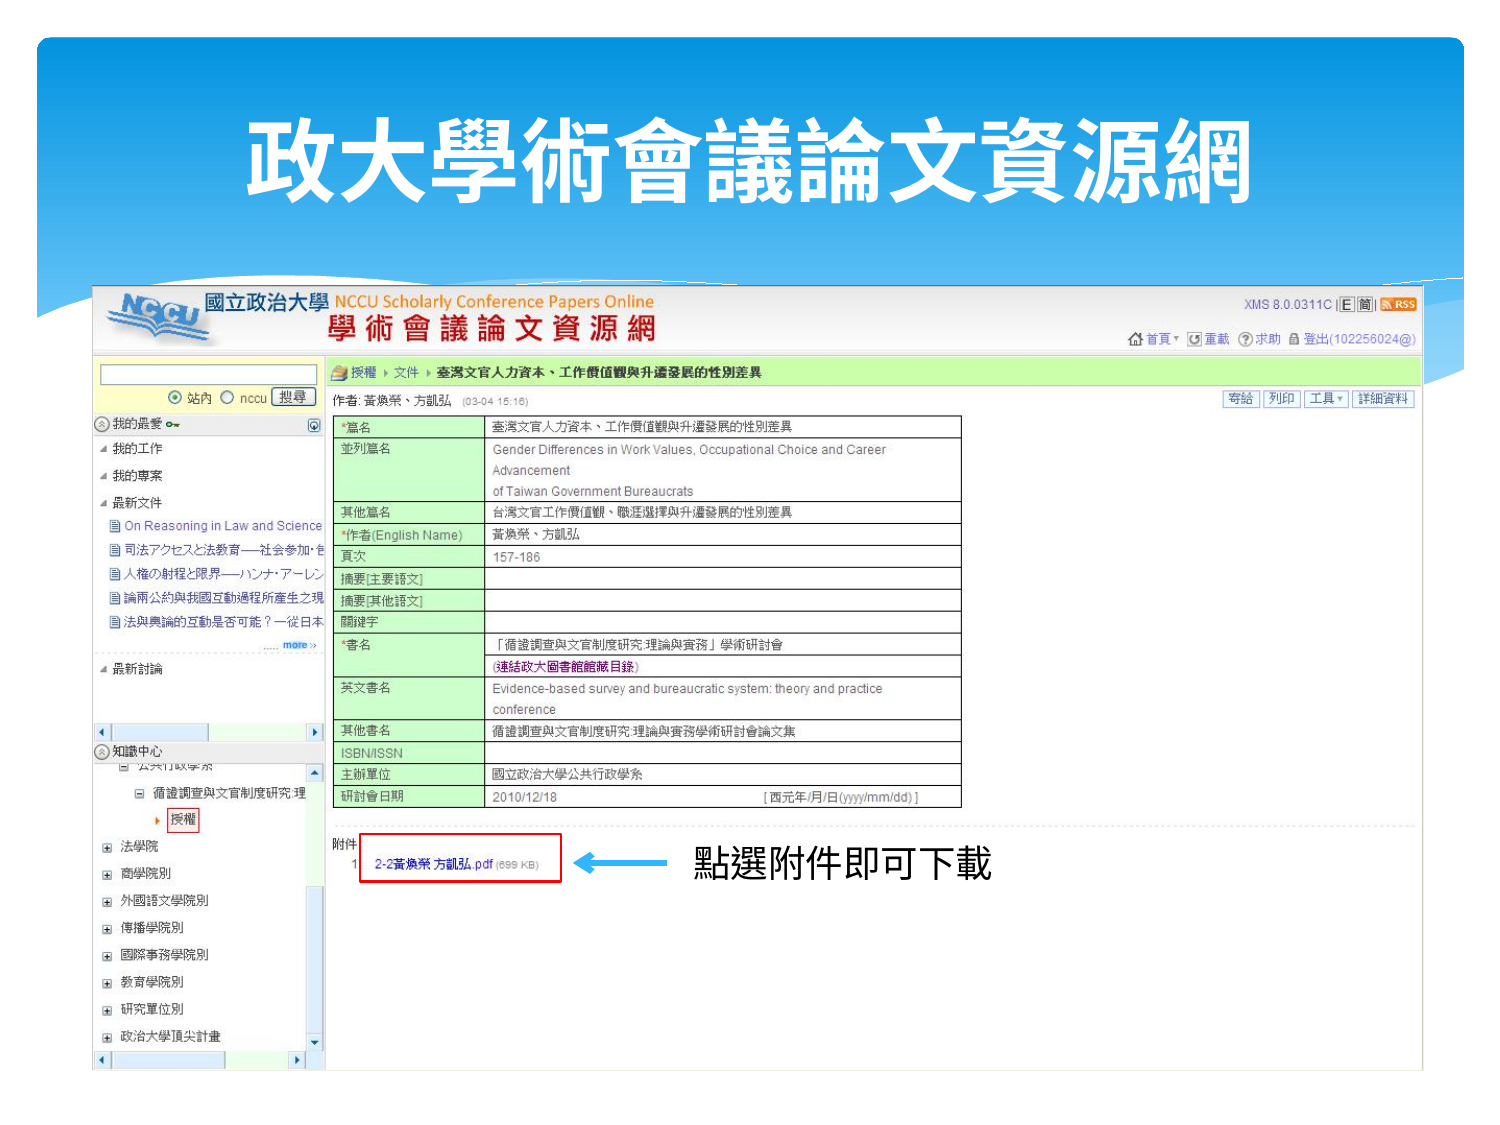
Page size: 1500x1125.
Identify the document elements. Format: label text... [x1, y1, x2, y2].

title 政大學術會議論文資源網 [75, 55, 1425, 261]
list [92, 285, 1424, 1071]
